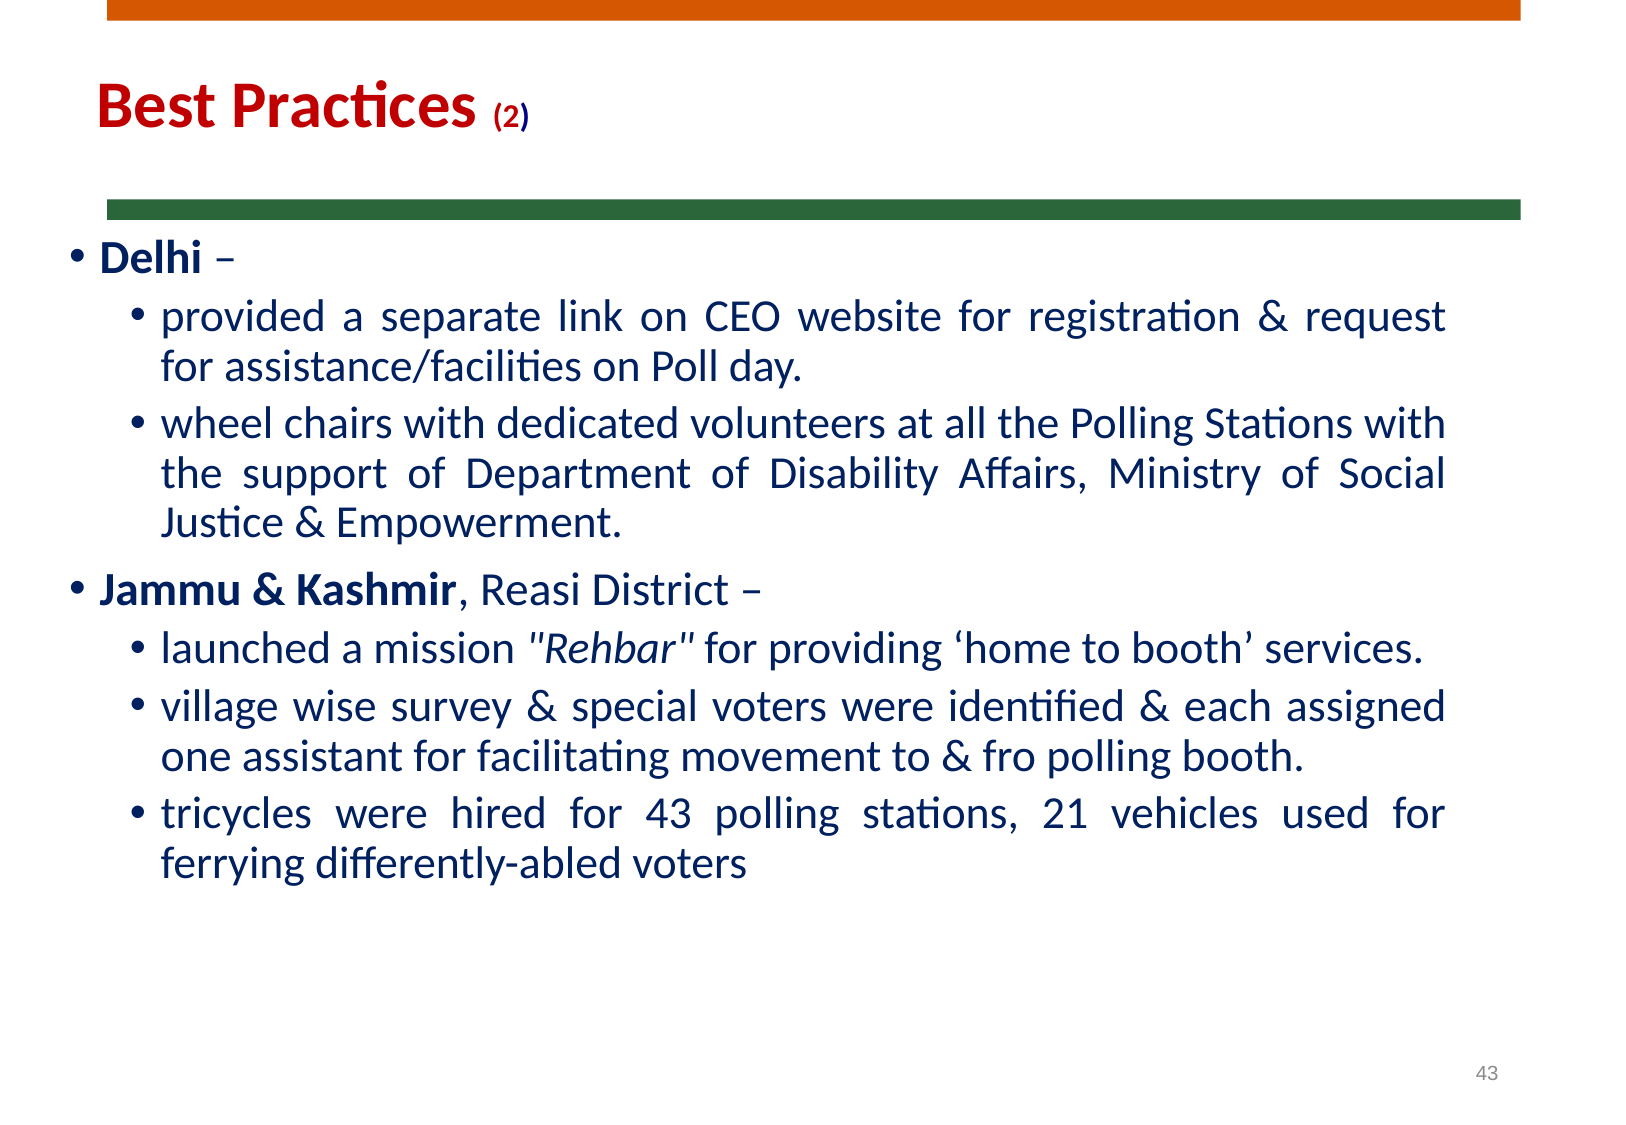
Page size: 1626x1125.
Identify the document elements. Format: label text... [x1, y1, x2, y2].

slide_number 43 [1147, 1042, 1514, 1103]
title Best Practices (2) [81, 30, 1544, 182]
list Delhi – provided a separate link on CEO website for registration & request for assistance/facilities on Poll day. wheel chairs with dedicated volunteers at all the Polling Stations with the support of Department of Disability Affairs, Ministry of Social Justice & Empowerment. Jammu & Kashmir, Reasi District – launched a mission "Rehbar" for providing ‘home to booth’ services. village wise survey & special voters were identified & each assigned one assistant for facilitating movement to & fro polling booth. tricycles were hired for 43 polling stations, 21 vehicles used for ferrying differently-abled voters [54, 224, 1463, 1095]
